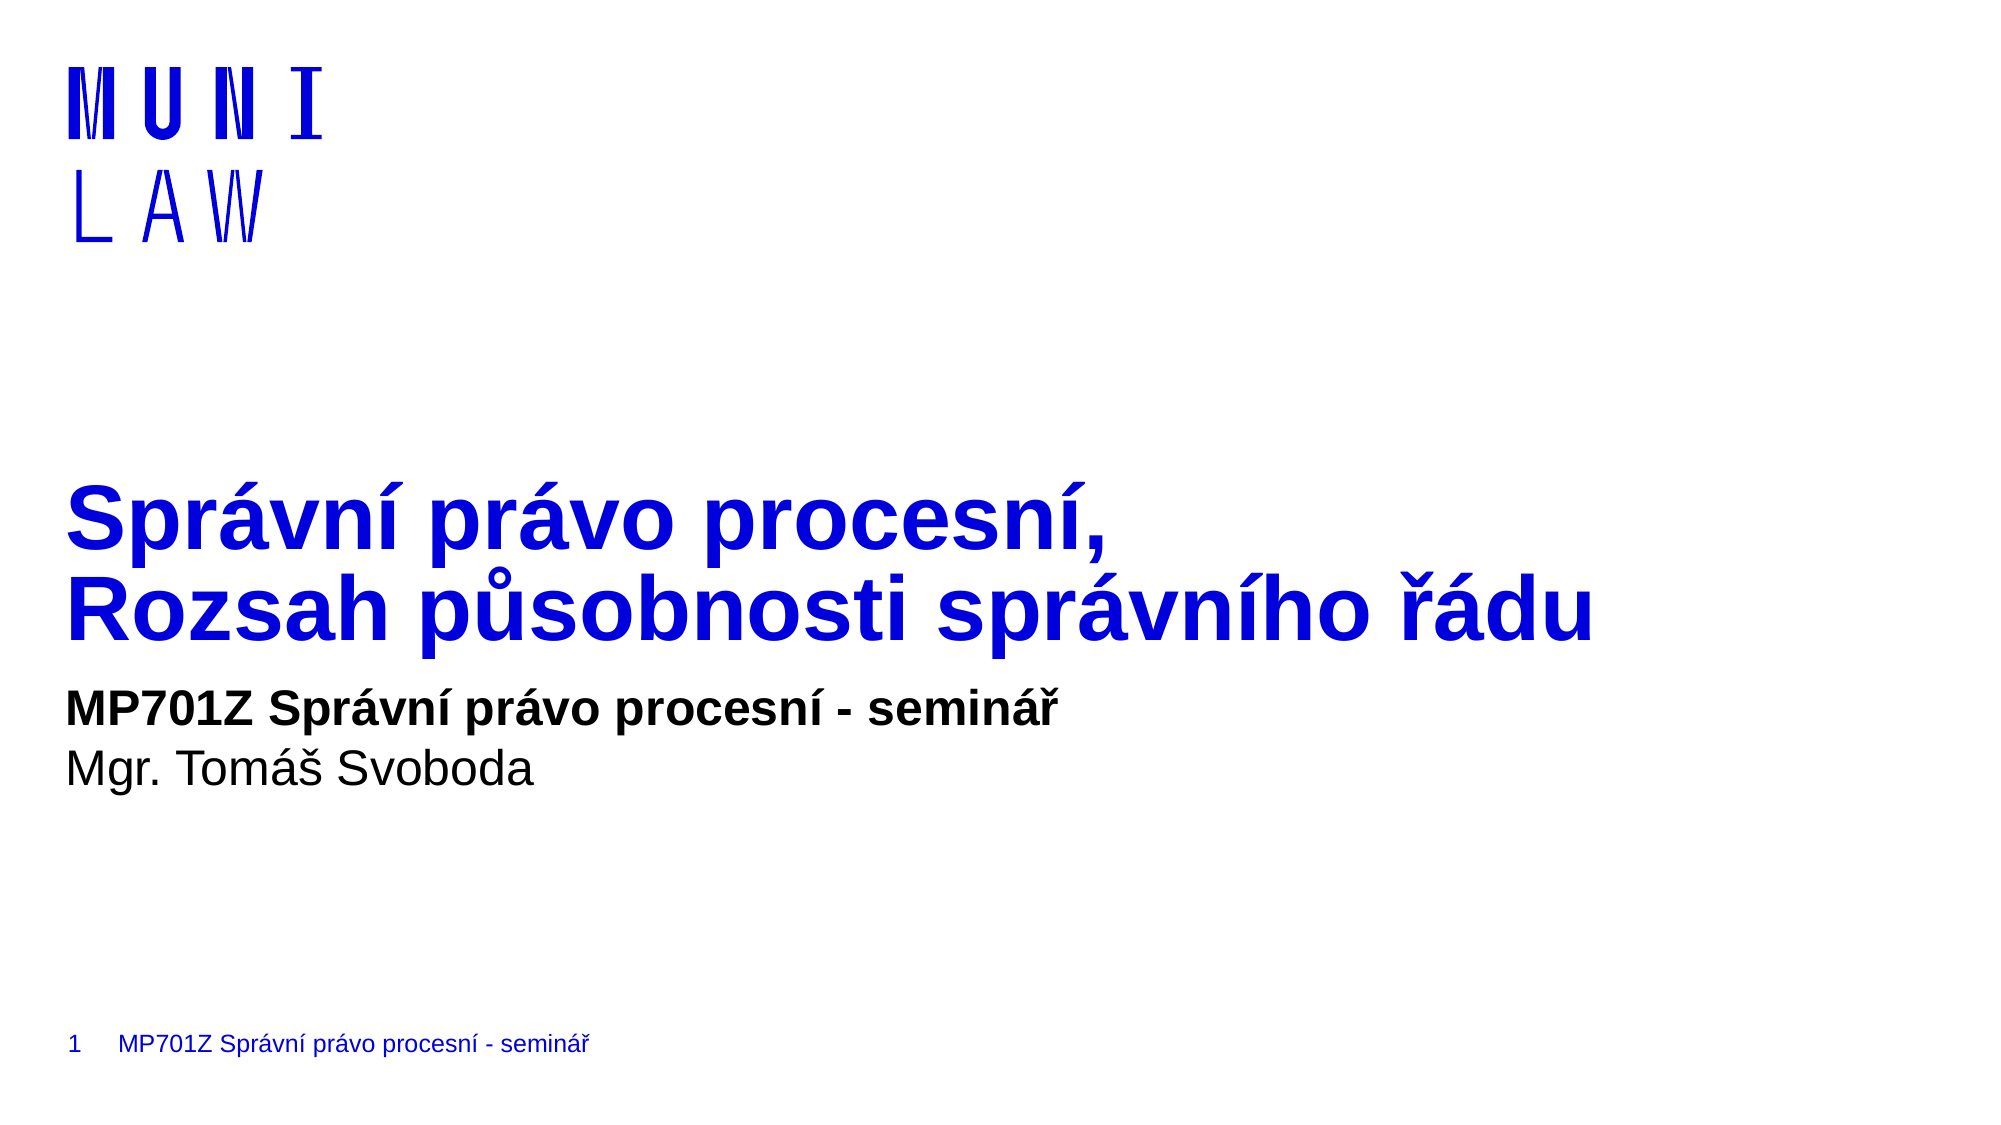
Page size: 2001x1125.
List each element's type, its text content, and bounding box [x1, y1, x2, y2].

subtitle MP701Z Správní právo procesní - seminář Mgr. Tomáš Svoboda [65, 675, 1930, 790]
footer MP701Z Správní právo procesní - seminář [118, 1021, 1418, 1063]
slide_number 1 [67, 1021, 110, 1063]
title Správní právo procesní, Rozsah působnosti správního řádu [65, 475, 1930, 668]
